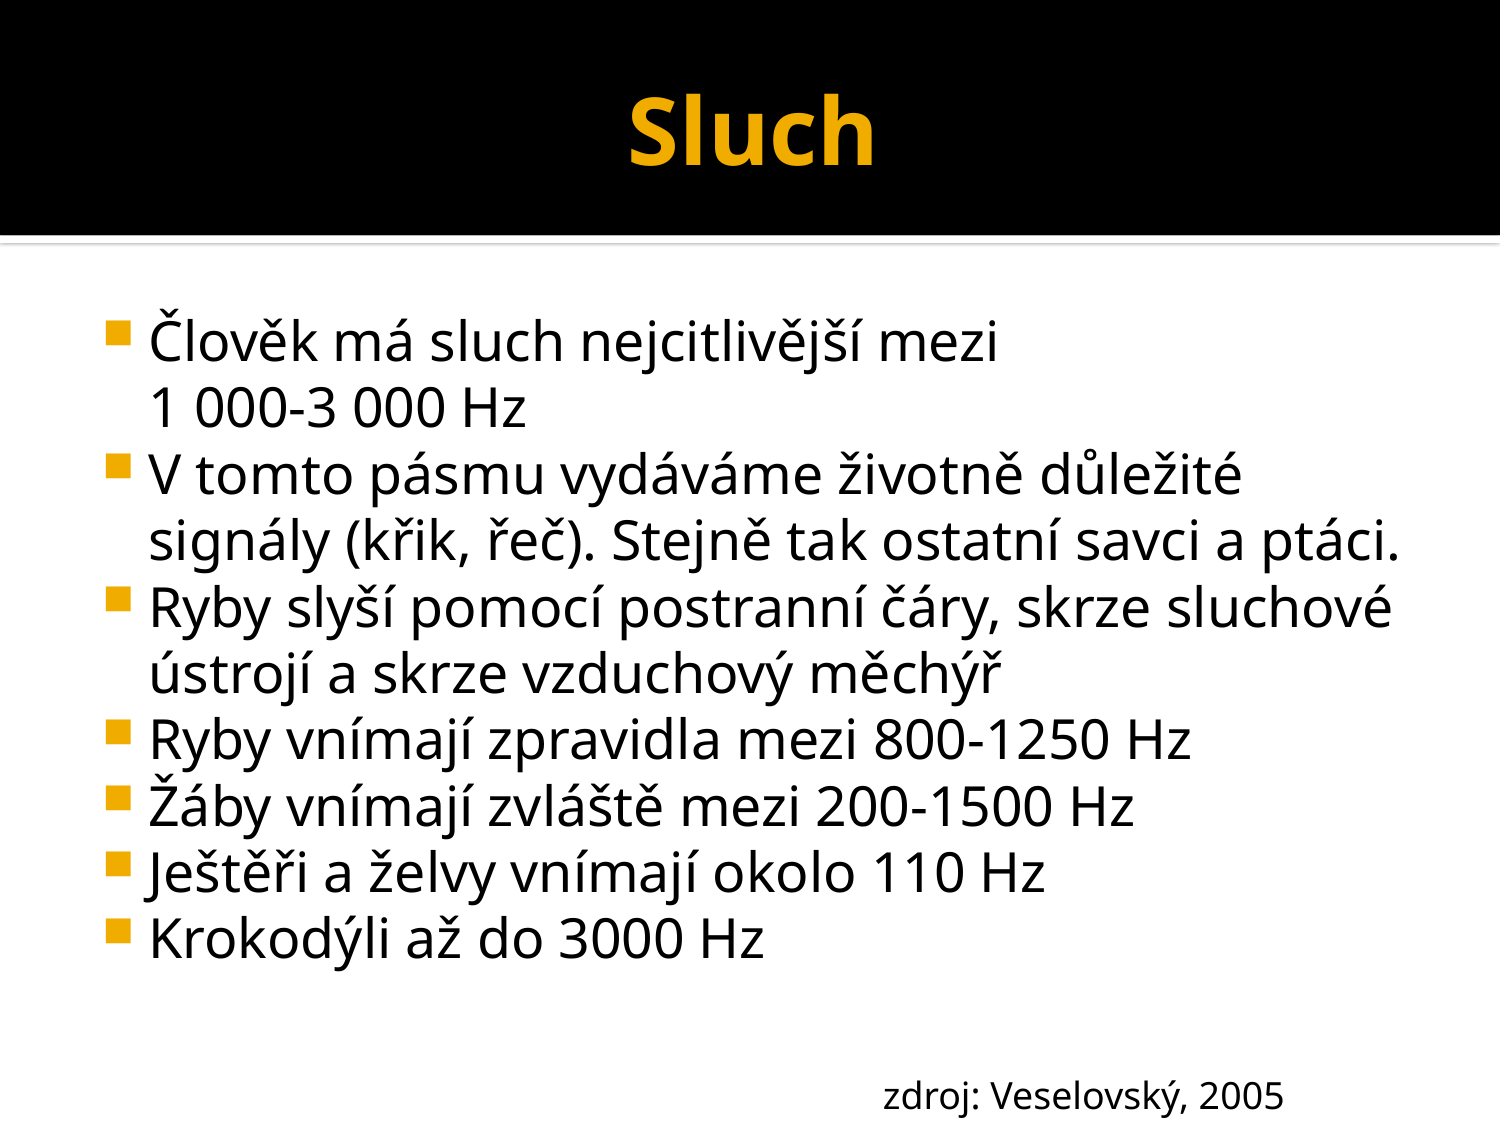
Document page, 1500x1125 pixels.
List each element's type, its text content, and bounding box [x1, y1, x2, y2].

text_box zdroj: Veselovský, 2005 [868, 1064, 1436, 1125]
title Sluch [75, 25, 1425, 231]
list Člověk má sluch nejcitlivější mezi 1 000-3 000 Hz V tomto pásmu vydáváme životně důležité signály (křik, řeč). Stejně tak ostatní savci a ptáci. Ryby slyší pomocí postranní čáry, skrze sluchové ústrojí a skrze vzduchový měchýř Ryby vnímají zpravidla mezi 800-1250 Hz Žáby vnímají zvláště mezi 200-1500 Hz Ještěři a želvy vnímají okolo 110 Hz Krokodýli až do 3000 Hz [75, 291, 1436, 1050]
